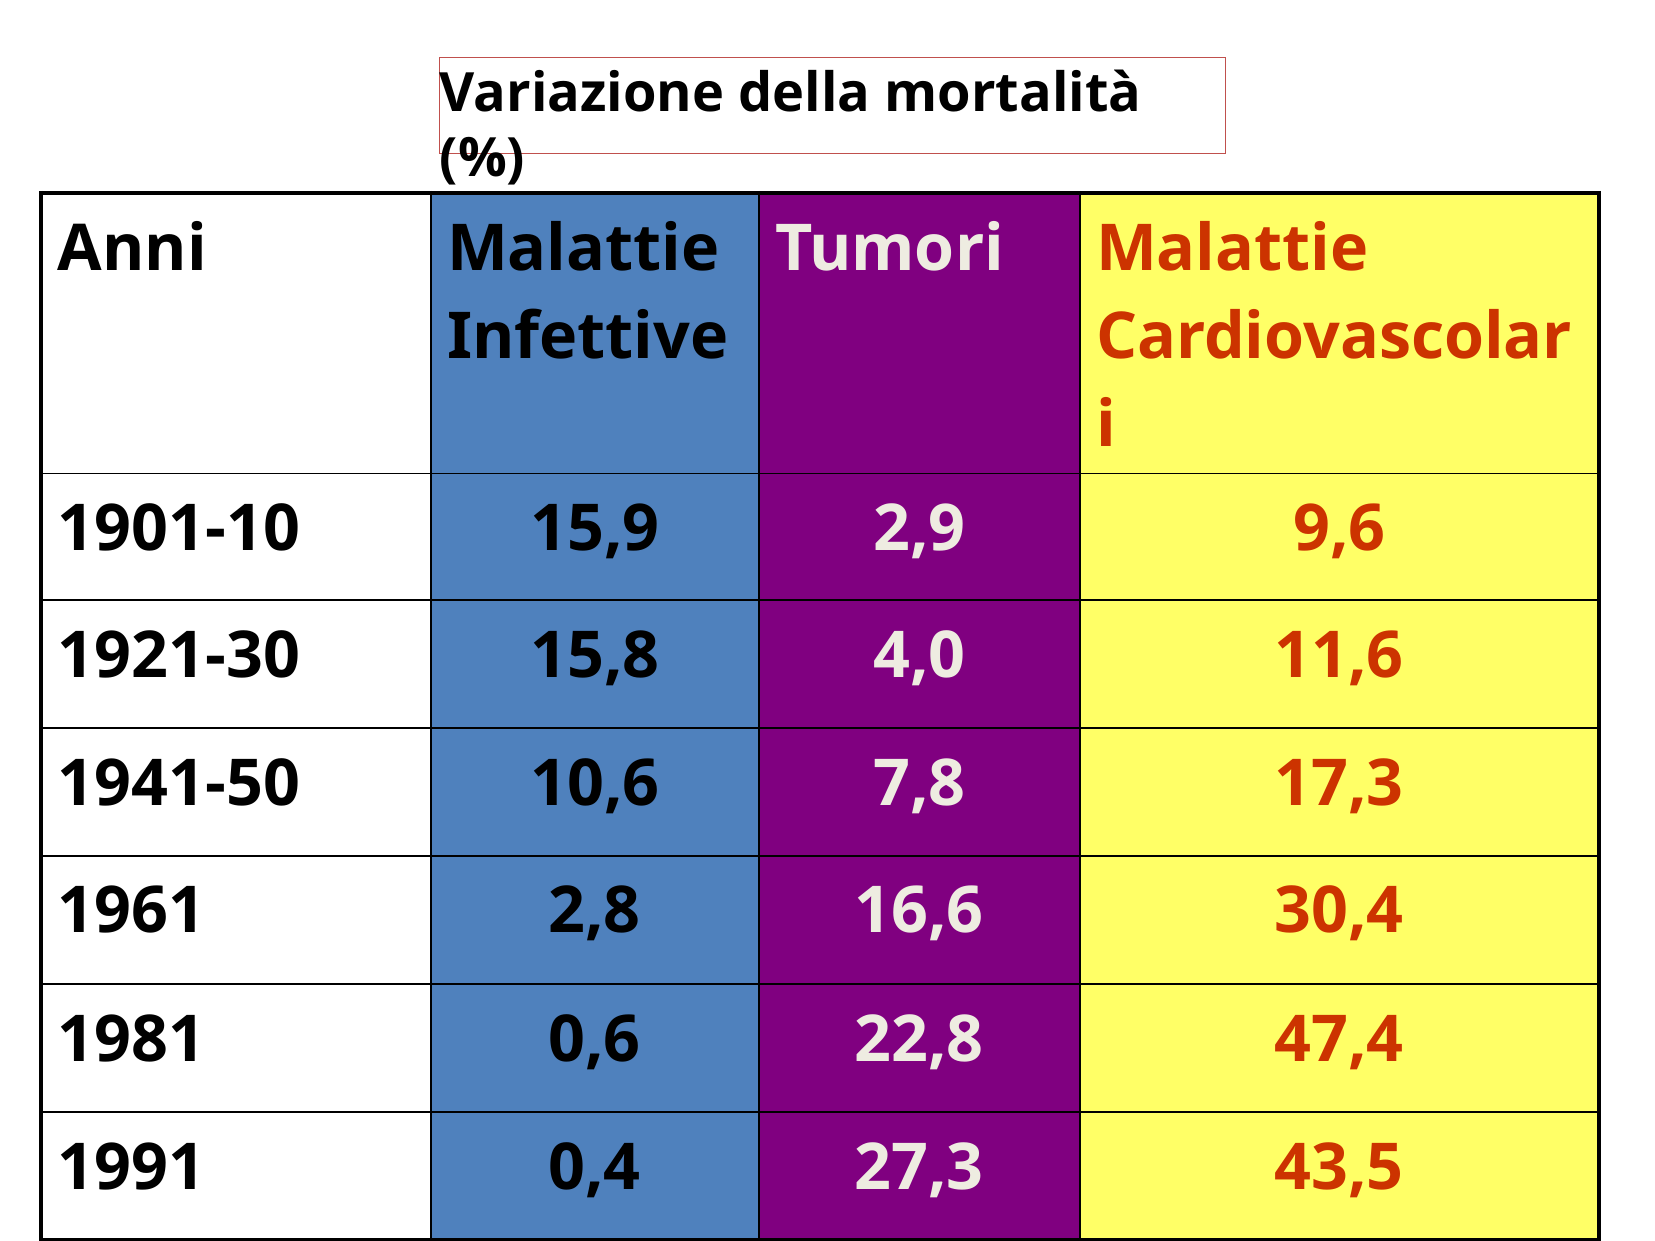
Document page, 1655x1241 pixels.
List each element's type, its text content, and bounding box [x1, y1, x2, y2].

table_cell 1941-50 [43, 729, 430, 855]
table_cell 7,8 [760, 729, 1079, 855]
table_cell 9,6 [1081, 474, 1597, 599]
table_cell 43,5 [1081, 1113, 1597, 1238]
table_cell 2,8 [432, 857, 758, 983]
table_cell 0,6 [432, 985, 758, 1111]
table_cell 1921-30 [43, 601, 430, 727]
table_cell 17,3 [1081, 729, 1597, 855]
table_header Malattie Cardiovascolari [1081, 195, 1597, 473]
table_header Anni [43, 195, 430, 473]
table_cell 16,6 [760, 857, 1079, 983]
table_cell 15,9 [432, 474, 758, 599]
table_cell 47,4 [1081, 985, 1597, 1111]
table_cell 10,6 [432, 729, 758, 855]
table_cell 30,4 [1081, 857, 1597, 983]
title Variazione della mortalità (%) [439, 57, 1226, 154]
table_header Malattie Infettive [432, 195, 758, 473]
table_cell 22,8 [760, 985, 1079, 1111]
table_cell 1981 [43, 985, 430, 1111]
table_cell 27,3 [760, 1113, 1079, 1238]
table_cell 1901-10 [43, 474, 430, 599]
table_header Tumori [760, 195, 1079, 473]
table_cell 15,8 [432, 601, 758, 727]
table_cell 4,0 [760, 601, 1079, 727]
table_cell 0,4 [432, 1113, 758, 1238]
table_cell 11,6 [1081, 601, 1597, 727]
table_cell 2,9 [760, 474, 1079, 599]
table_cell 1961 [43, 857, 430, 983]
table_cell 1991 [43, 1113, 430, 1238]
